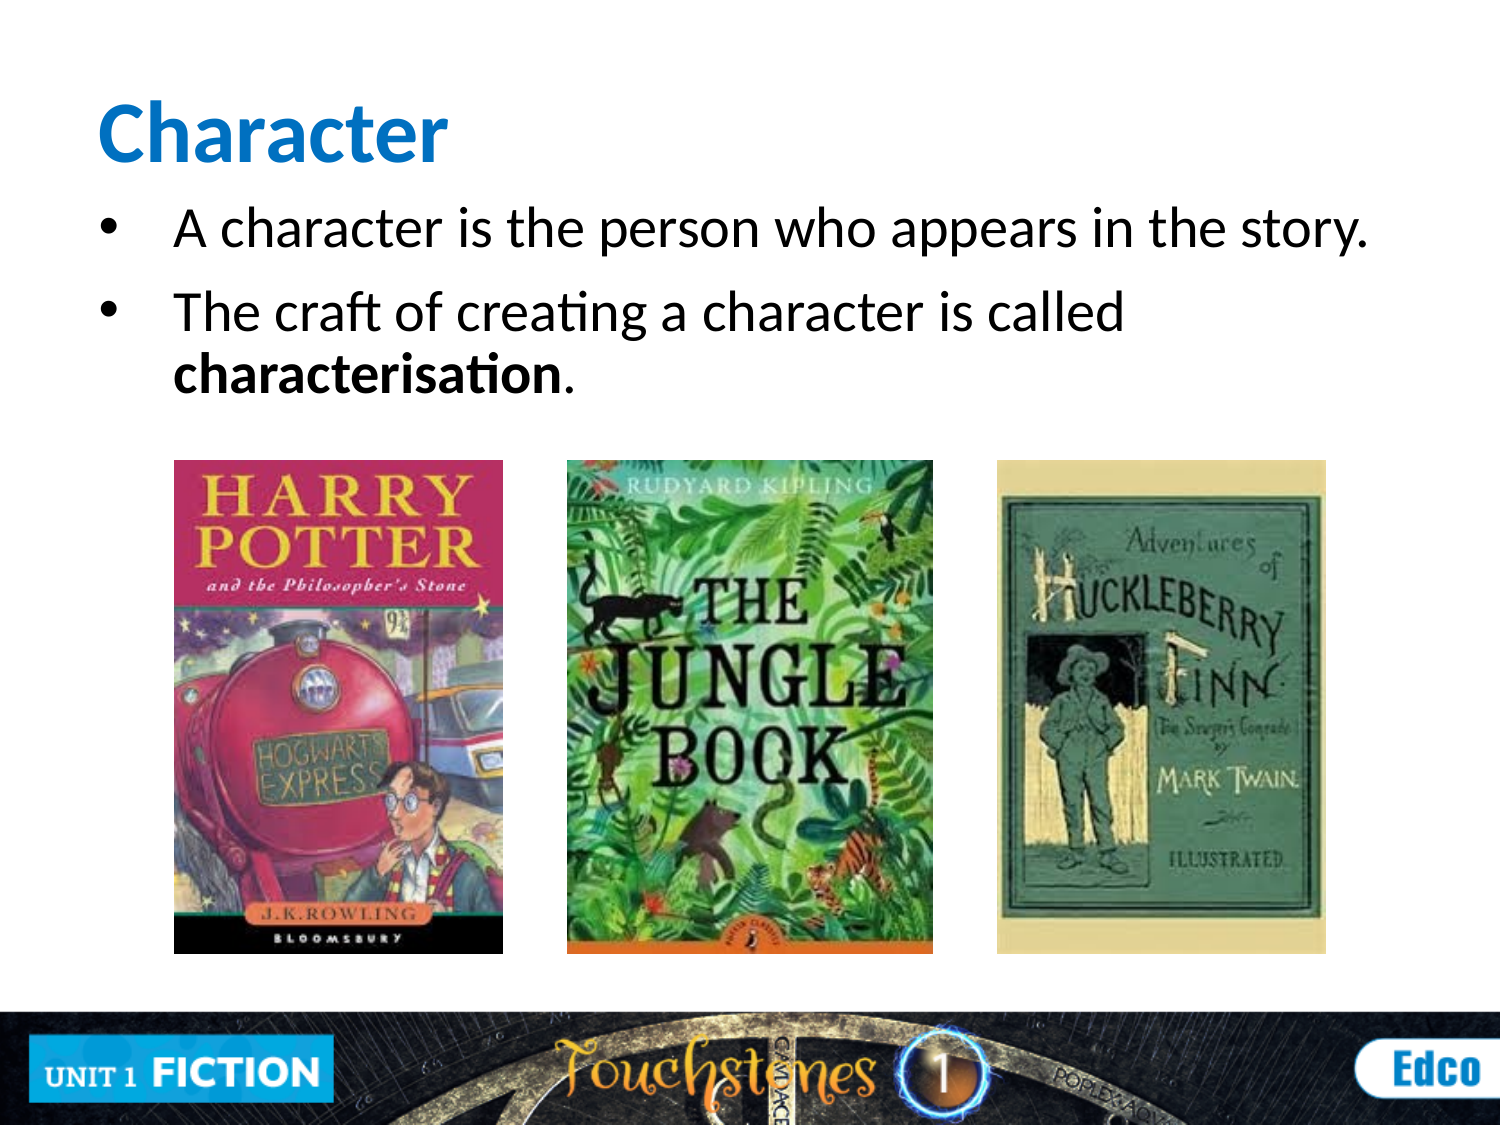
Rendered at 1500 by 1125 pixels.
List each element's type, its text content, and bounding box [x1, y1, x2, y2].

picture [0, 0, 1500, 1125]
subtitle A character is the person who appears in the story. The craft of creating a character is called characterisation. [83, 189, 1411, 844]
title Character [83, 79, 1359, 189]
